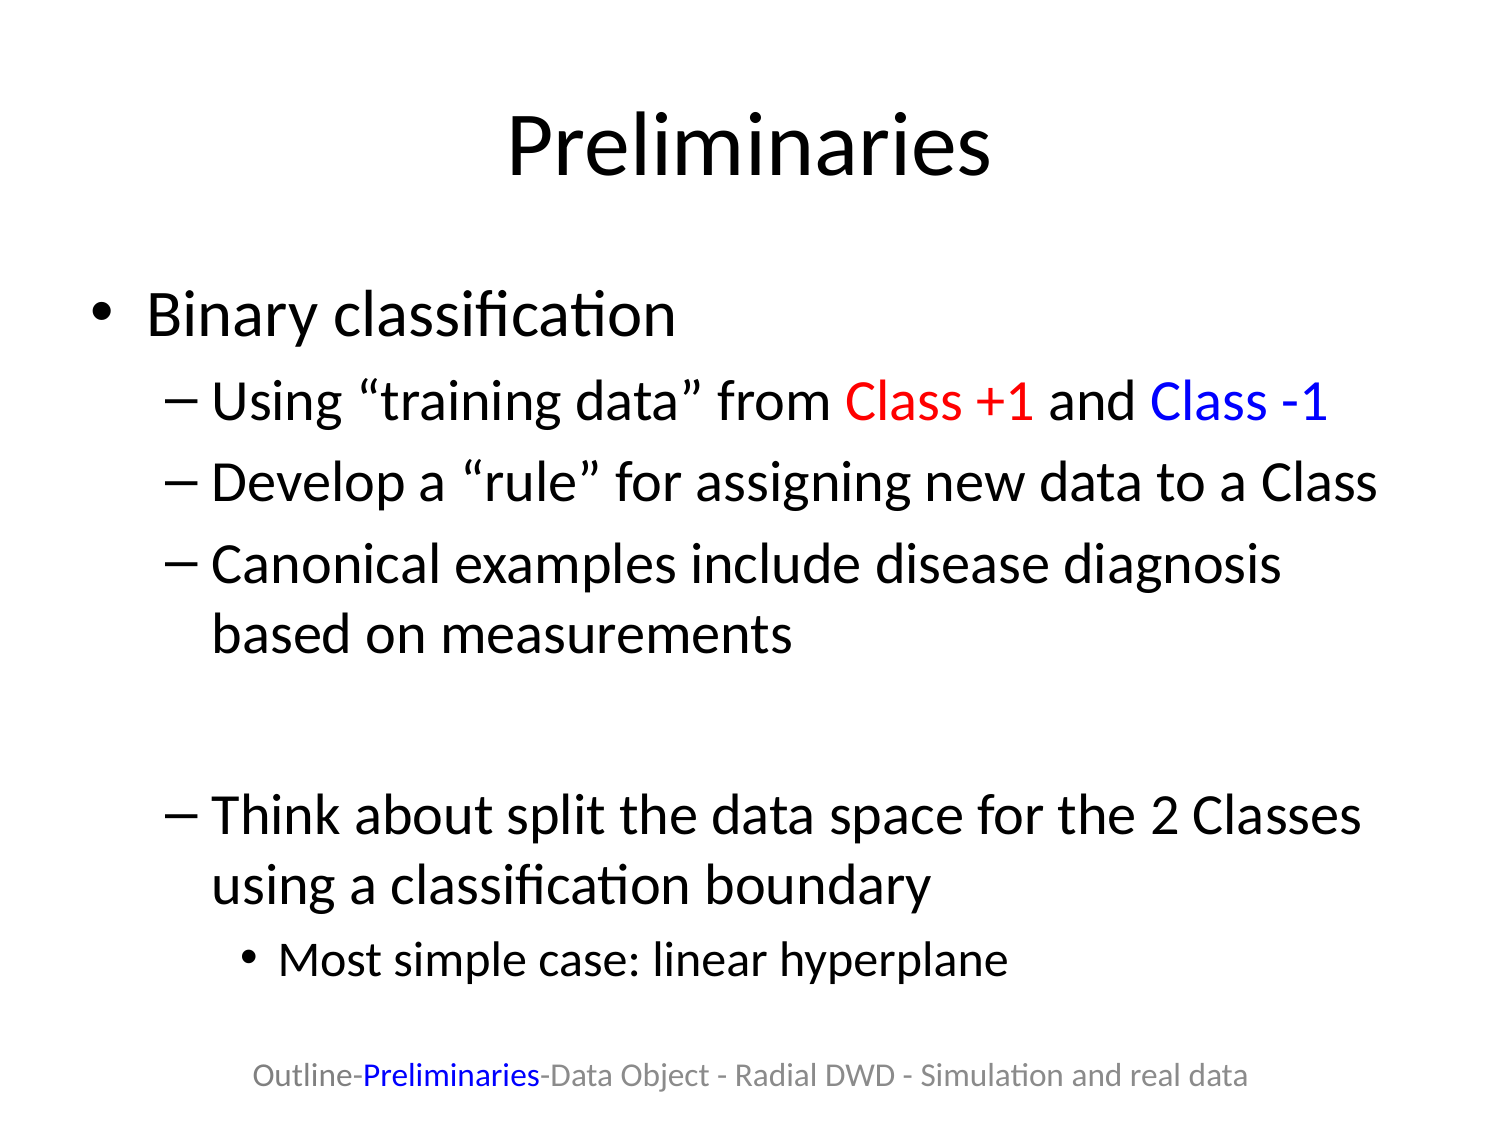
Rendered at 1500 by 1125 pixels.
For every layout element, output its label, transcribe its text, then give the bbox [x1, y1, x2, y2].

list Binary classification Using “training data” from Class +1 and Class -1 Develop a “rule” for assigning new data to a Class Canonical examples include disease diagnosis based on measurements Think about split the data space for the 2 Classes using a classification boundary Most simple case: linear hyperplane [75, 262, 1425, 1005]
footer Outline-Preliminaries-Data Object - Radial DWD - Simulation and real data [190, 1042, 1312, 1103]
title Preliminaries [75, 45, 1425, 233]
